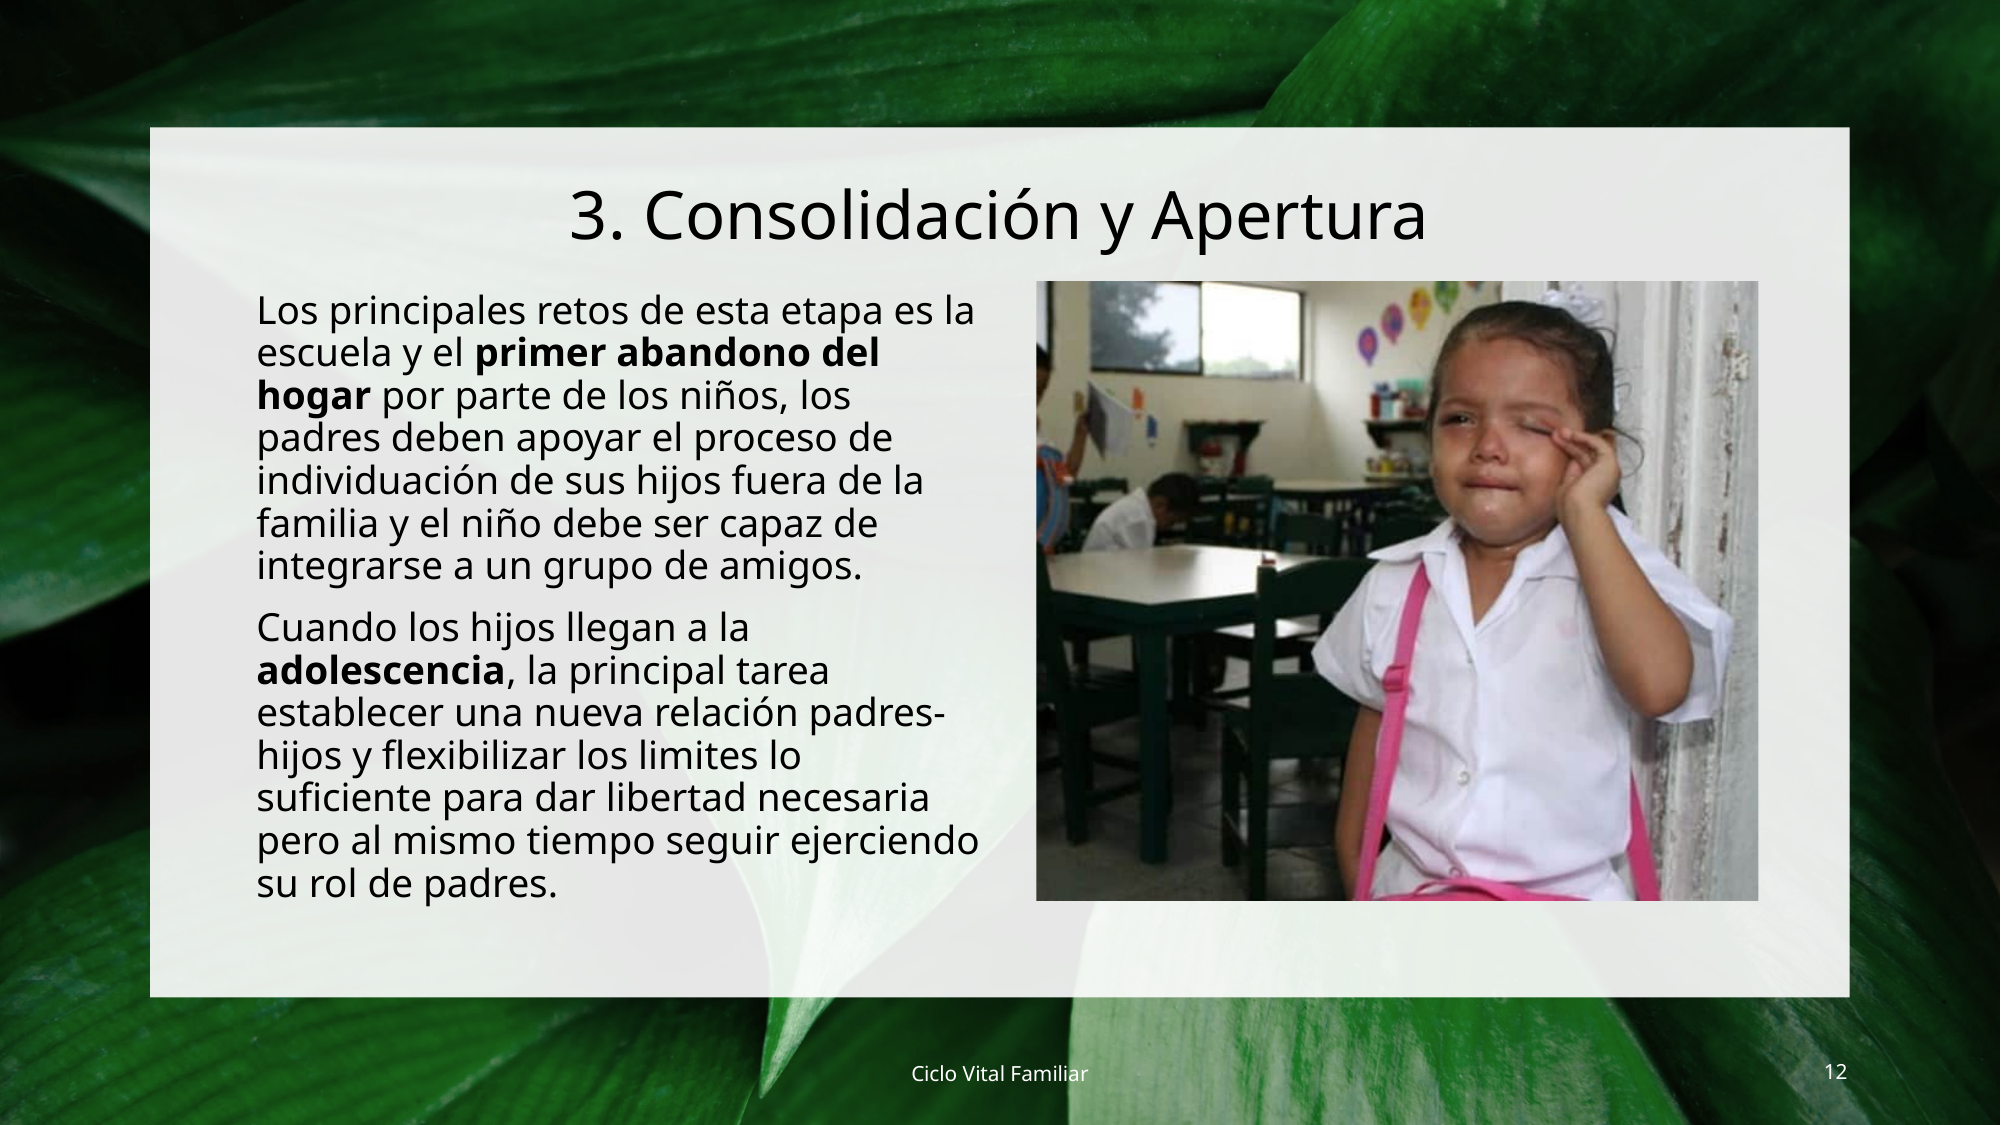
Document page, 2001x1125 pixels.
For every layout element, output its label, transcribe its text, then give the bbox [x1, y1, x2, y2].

footer Ciclo Vital Familiar [662, 1042, 1338, 1103]
slide_number 12 [1412, 1042, 1863, 1103]
list Los principales retos de esta etapa es la escuela y el primer abandono del hogar por parte de los niños, los padres deben apoyar el proceso de individuación de sus hijos fuera de la familia y el niño debe ser capaz de integrarse a un grupo de amigos. Cuando los hijos llegan a la adolescencia, la principal tarea establecer una nueva relación padres-hijos y flexibilizar los limites lo suficiente para dar libertad necesaria pero al mismo tiempo seguir ejerciendo su rol de padres. [241, 281, 1000, 919]
picture [0, 0, 2000, 1125]
title 3. Consolidación y Apertura [174, 172, 1825, 265]
